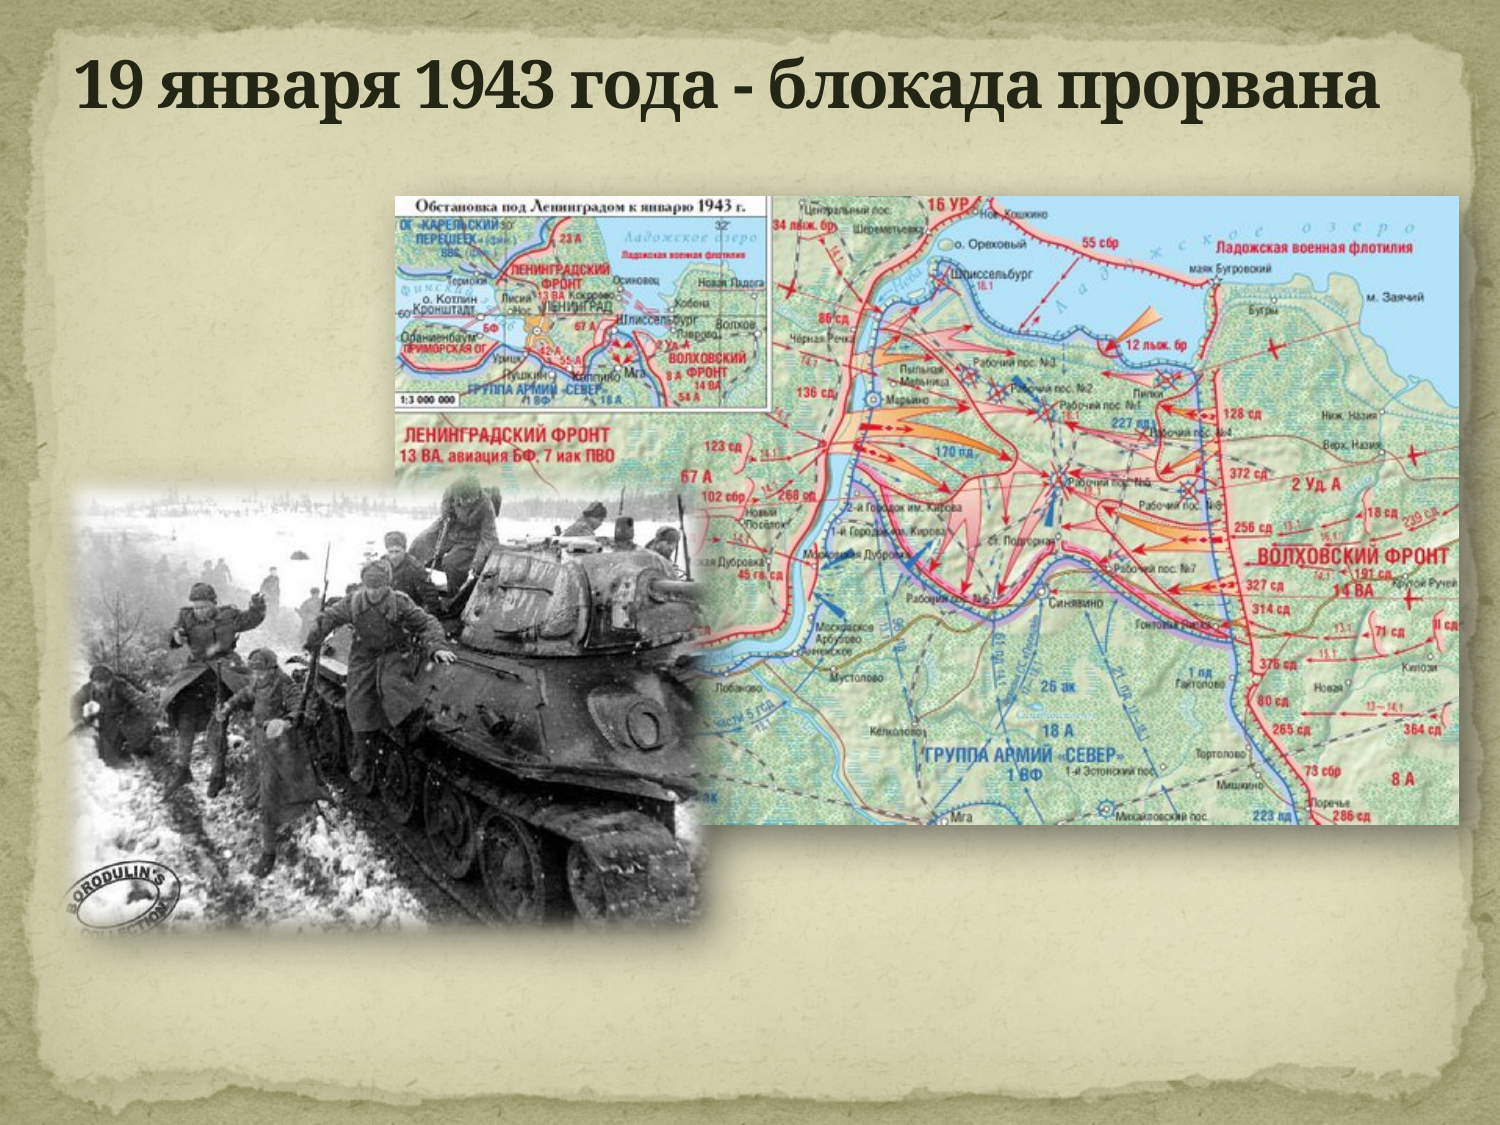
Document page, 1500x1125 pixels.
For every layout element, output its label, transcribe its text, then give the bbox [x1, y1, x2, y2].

picture [395, 196, 1459, 825]
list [57, 470, 716, 941]
title 19 января 1943 года - блокада прорвана [58, 34, 1484, 130]
